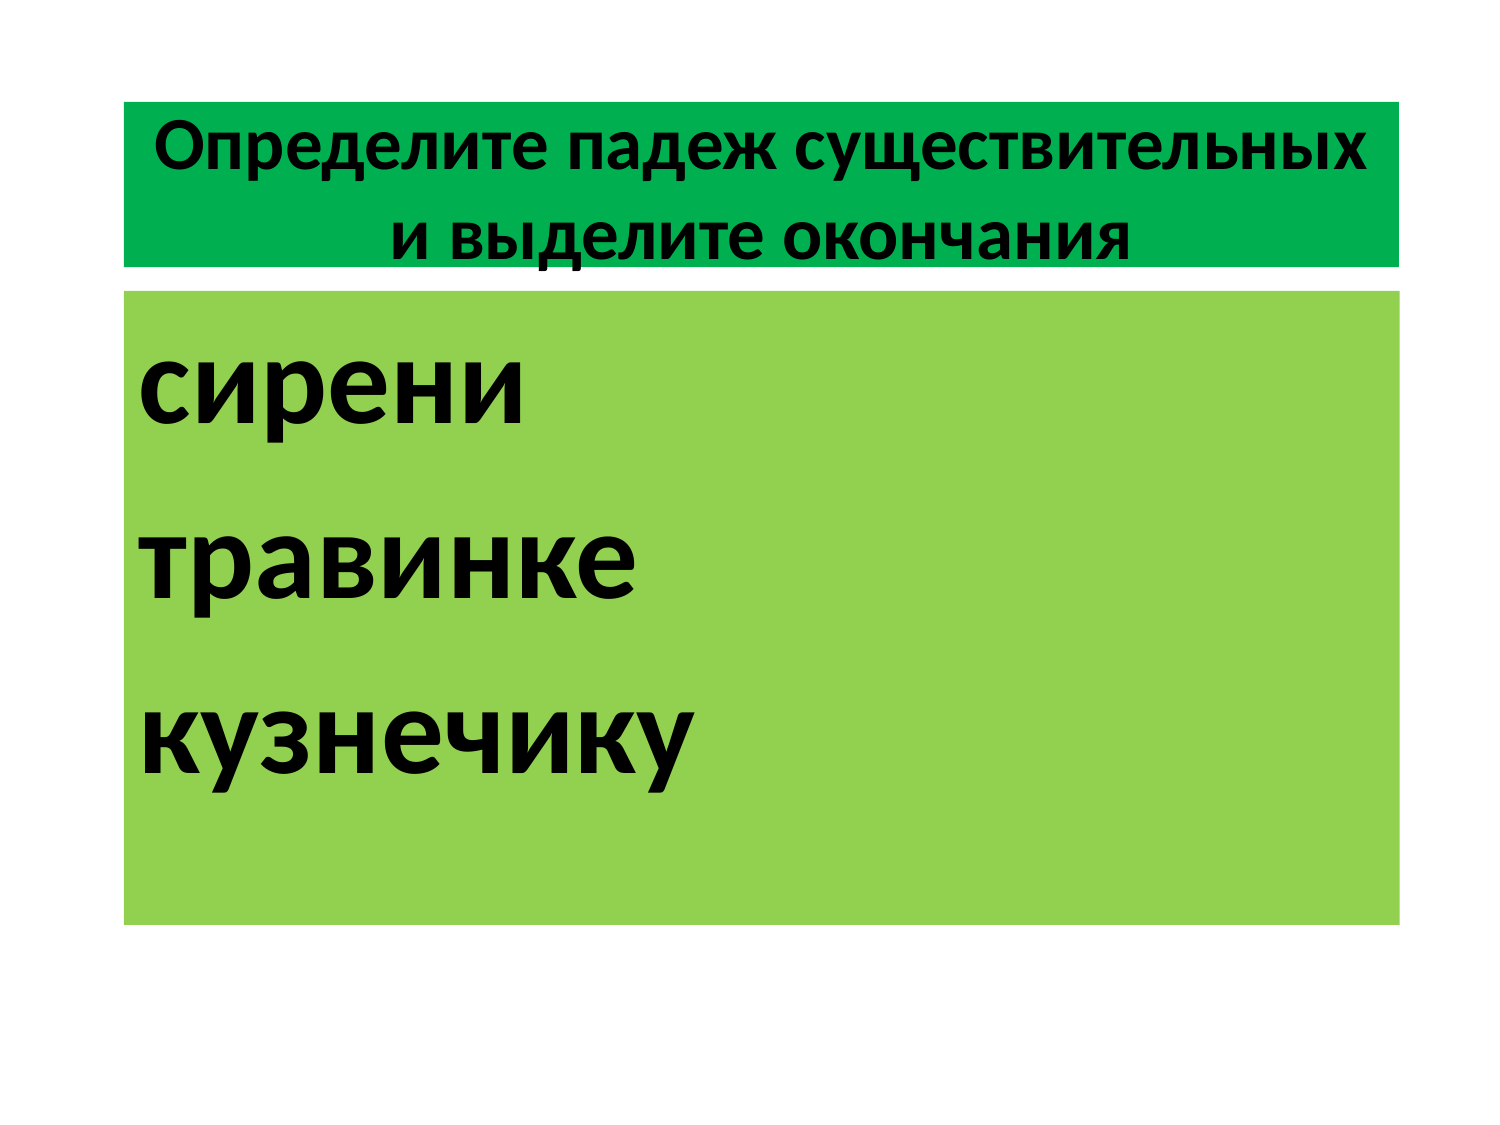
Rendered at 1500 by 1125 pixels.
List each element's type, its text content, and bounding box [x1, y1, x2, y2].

subtitle сирени травинке кузнечику [123, 290, 1400, 925]
title Определите падеж существительных и выделите окончания [123, 101, 1399, 268]
